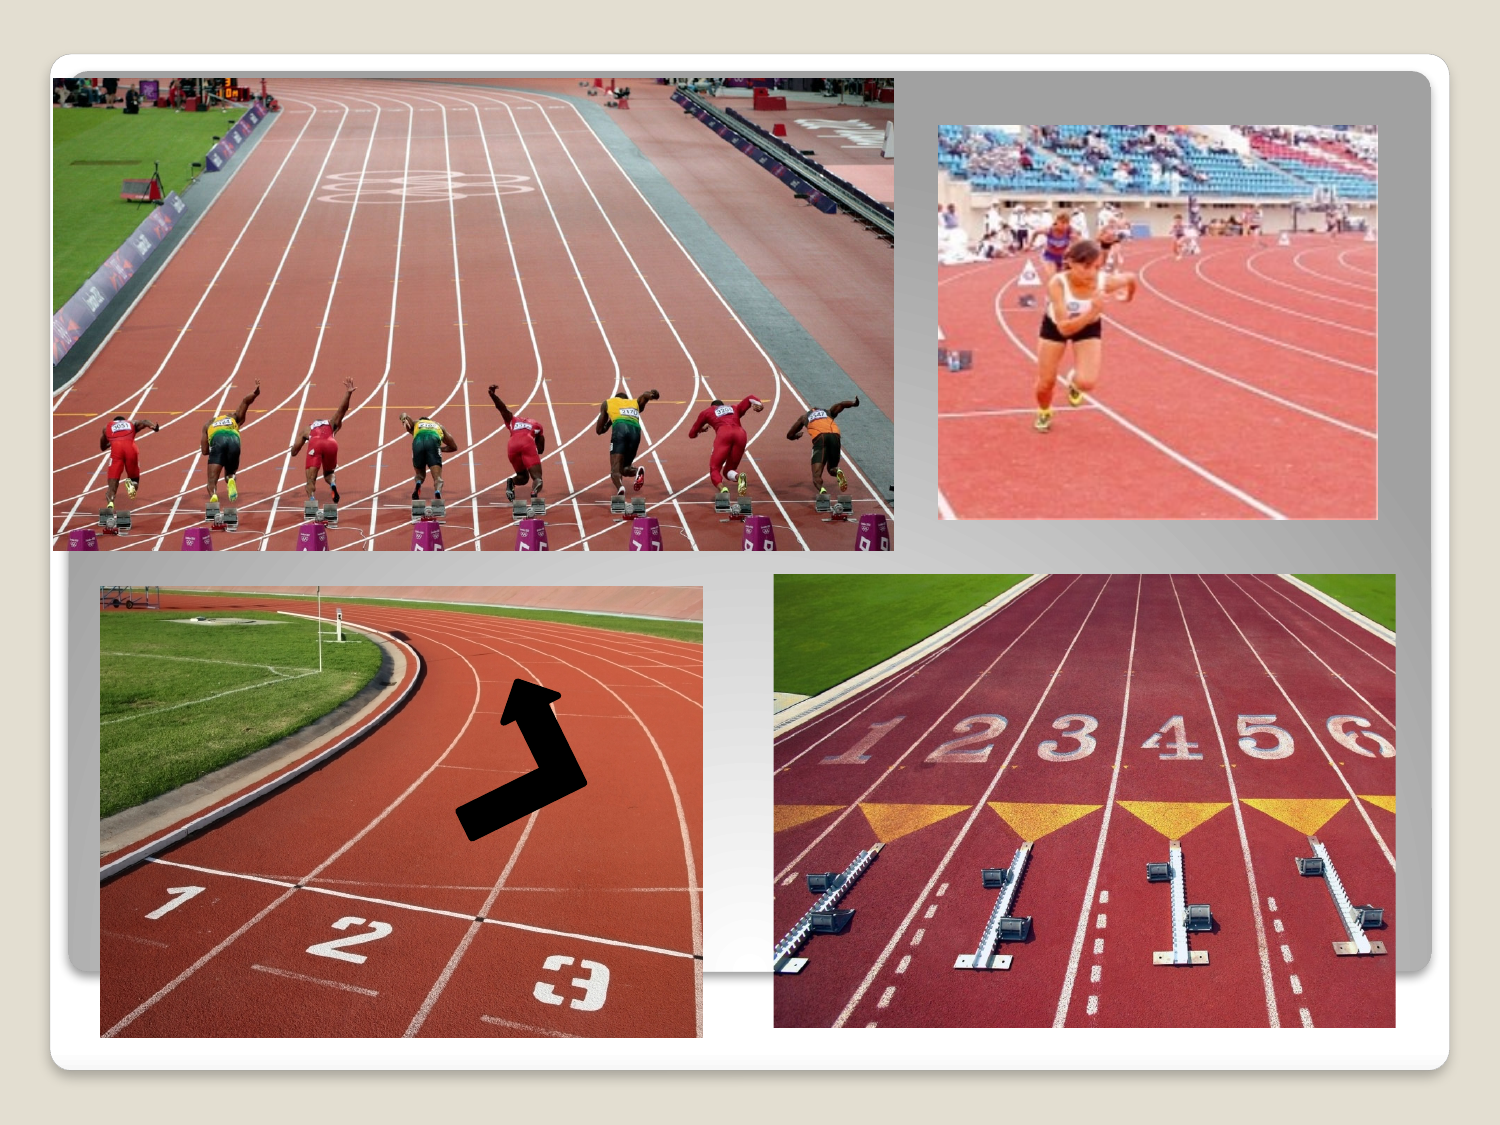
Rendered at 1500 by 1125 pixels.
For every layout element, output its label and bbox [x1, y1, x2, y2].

picture [938, 125, 1379, 520]
picture [100, 585, 703, 1039]
list [52, 77, 894, 551]
picture [773, 574, 1396, 1028]
